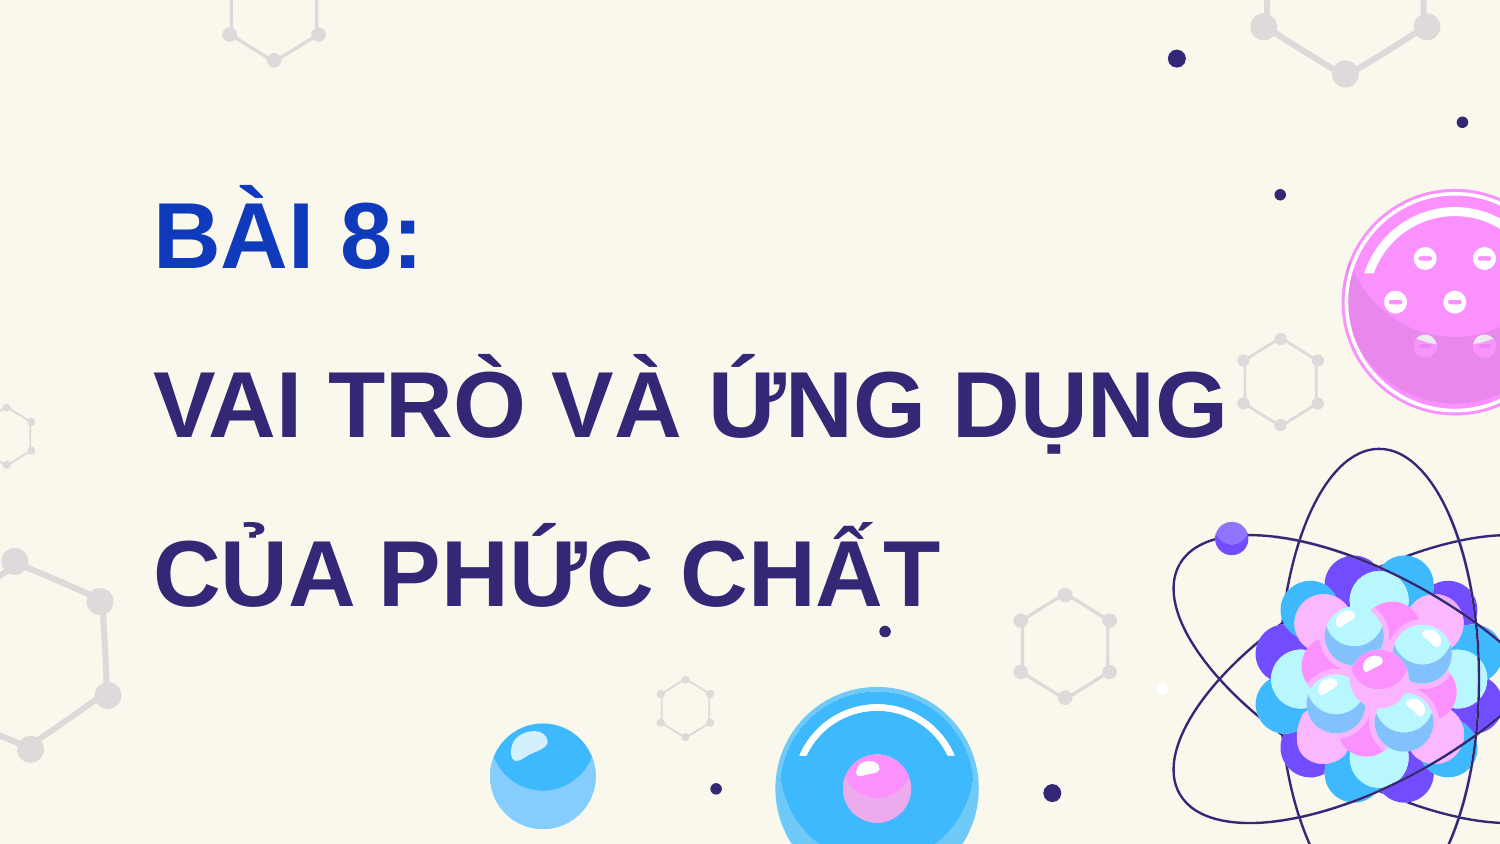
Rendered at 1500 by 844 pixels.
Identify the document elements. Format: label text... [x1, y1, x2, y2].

title BÀI 8: VAI TRÒ VÀ ỨNG DỤNG CỦA PHỨC CHẤT [138, 124, 1281, 620]
